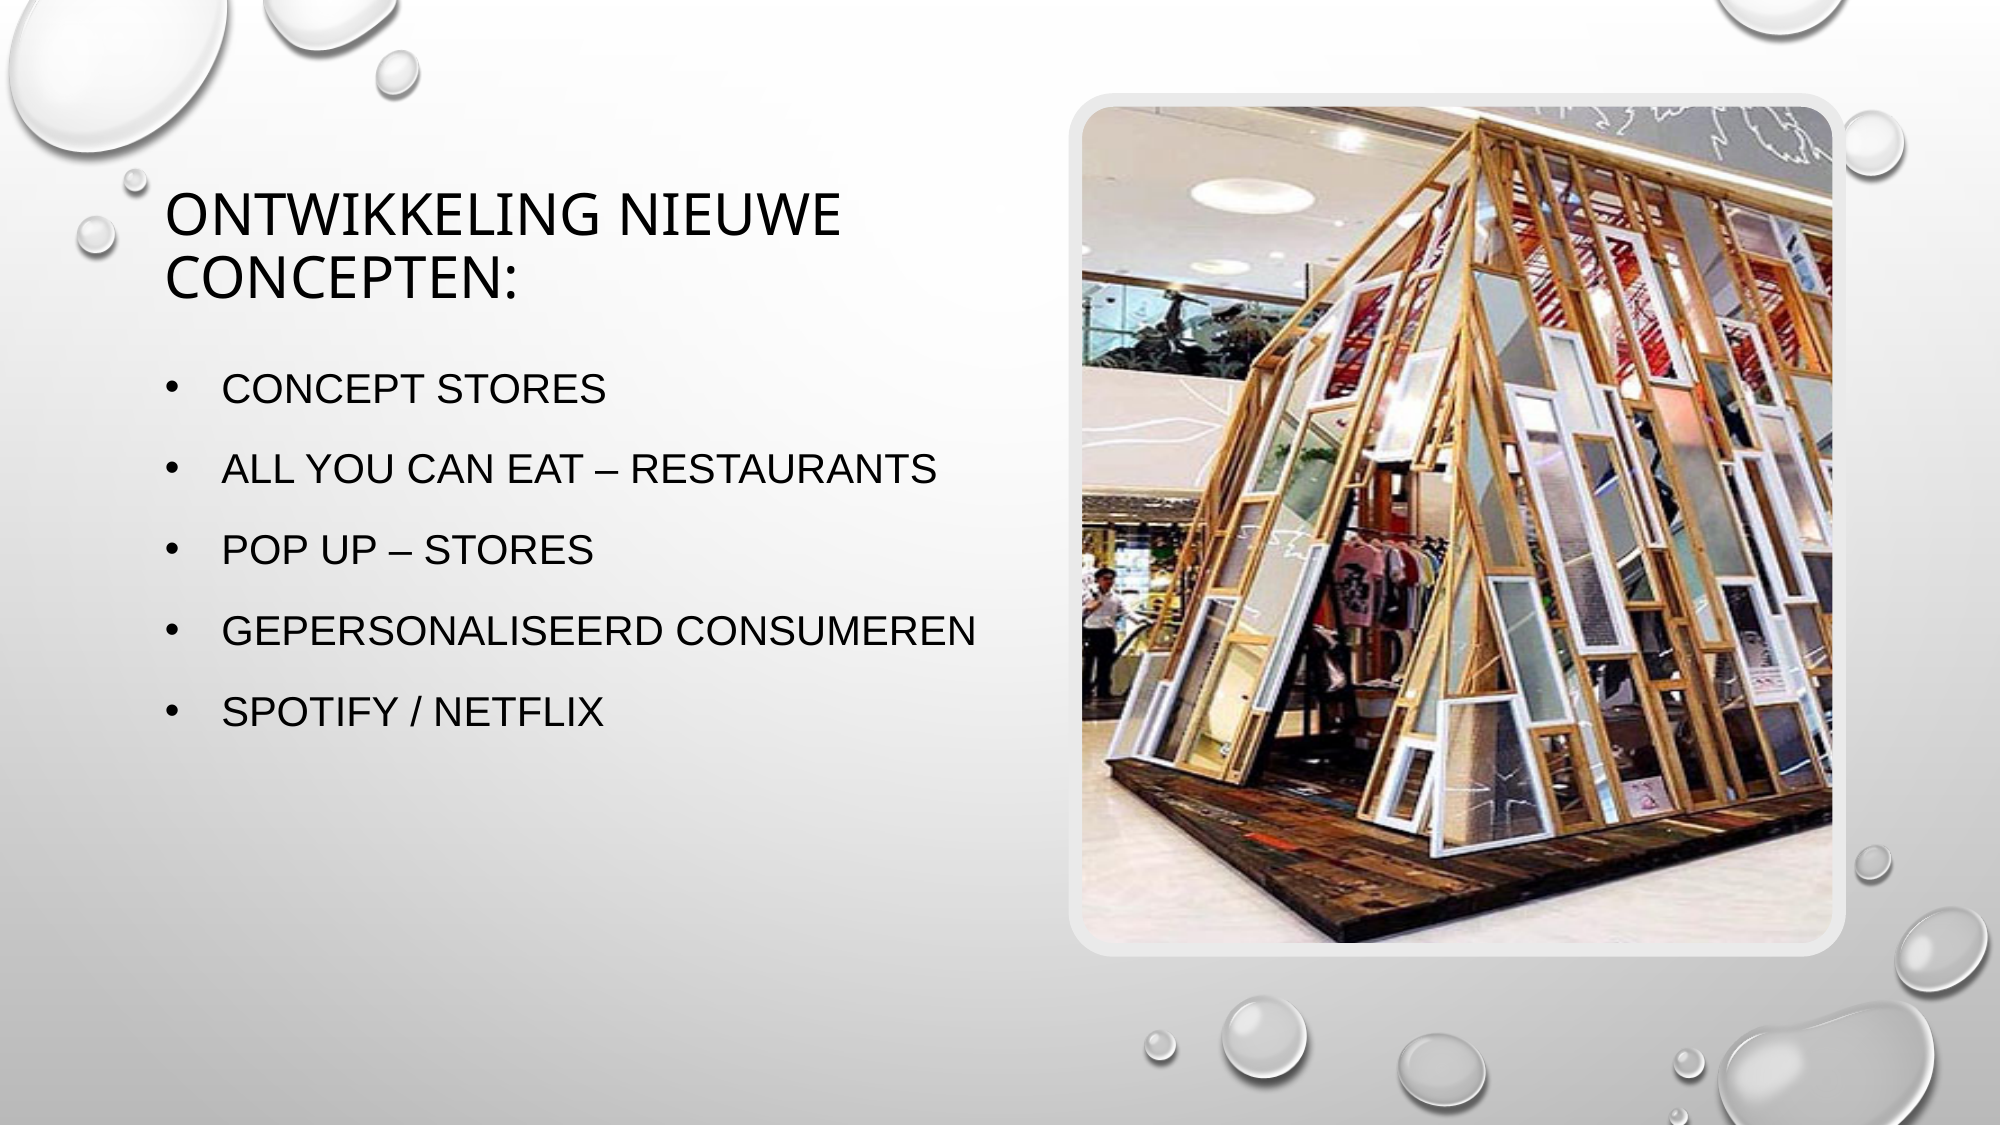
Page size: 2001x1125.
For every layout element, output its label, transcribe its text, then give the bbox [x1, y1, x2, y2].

list Concept stores All you can eat – restaurants Pop up – stores Gepersonaliseerd consumeren Spotify / netflix [149, 343, 1070, 950]
title Ontwikkeling nieuwe concepten: [149, 99, 1075, 319]
picture [0, 0, 2000, 1125]
